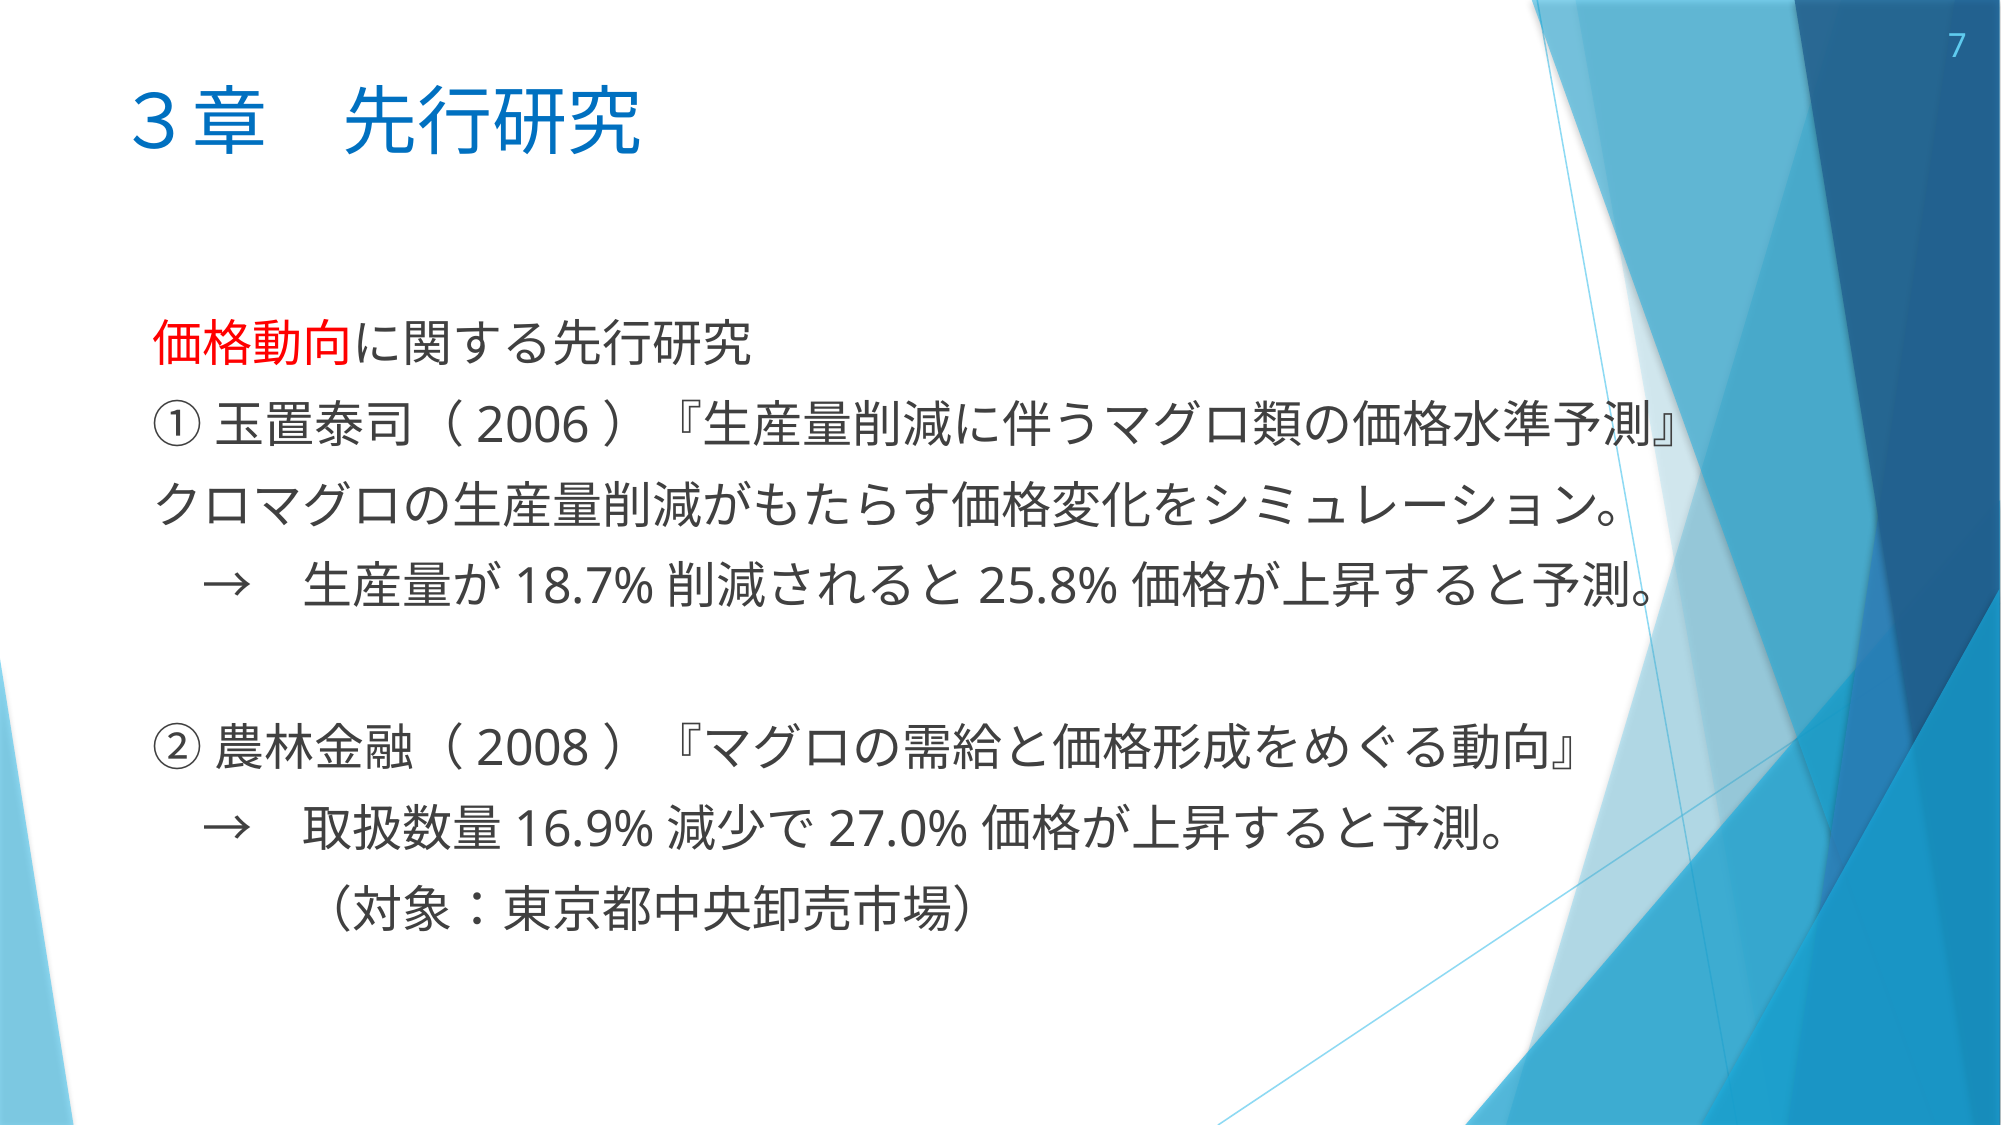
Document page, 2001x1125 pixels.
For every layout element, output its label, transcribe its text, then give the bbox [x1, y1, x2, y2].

title ３章 先行研究 [102, 66, 1513, 180]
slide_number 7 [1869, 17, 1982, 77]
list 価格動向に関する先行研究 ①玉置泰司（2006）『生産量削減に伴うマグロ類の価格水準予測』 クロマグロの生産量削減がもたらす価格変化をシミュレーション。 → 生産量が18.7%削減されると25.8%価格が上昇すると予測。 ②農林金融（2008）『マグロの需給と価格形成をめぐる動向』 → 取扱数量16.9%減少で27.0%価格が上昇すると予測。 （対象：東京都中央卸売市場） [137, 303, 1863, 1018]
